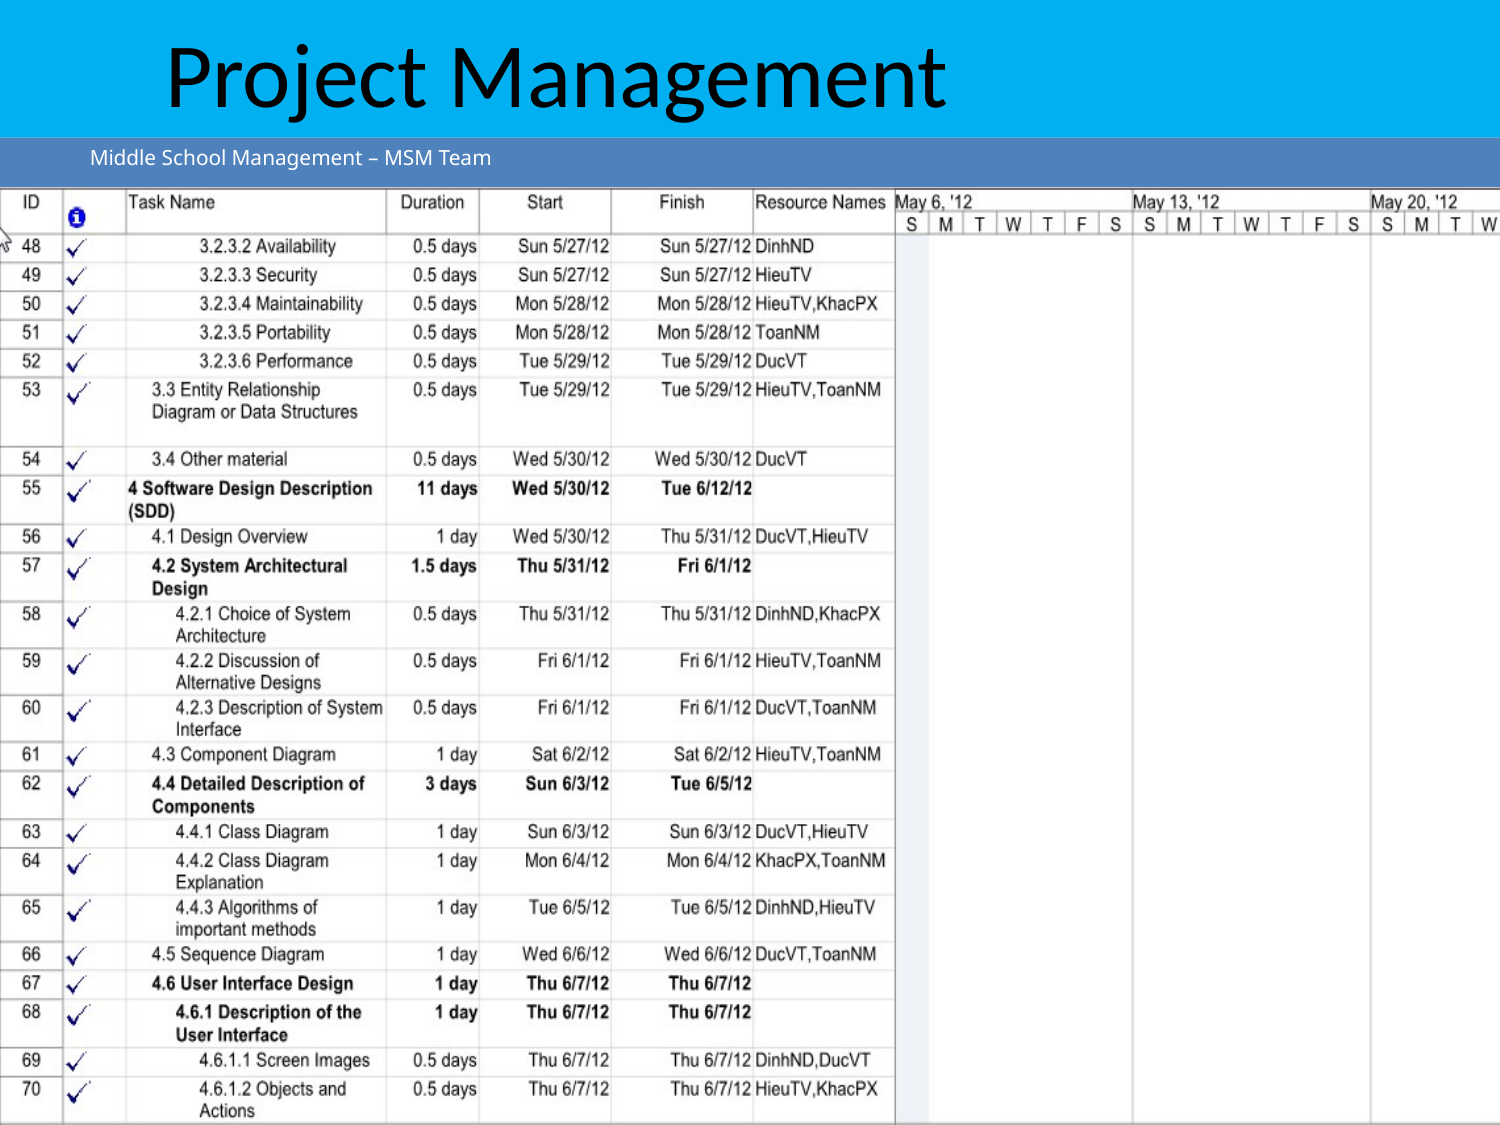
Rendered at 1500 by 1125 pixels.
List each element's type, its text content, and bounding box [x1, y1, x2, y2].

picture [0, 187, 1500, 1125]
title Project Management [0, 0, 1350, 143]
